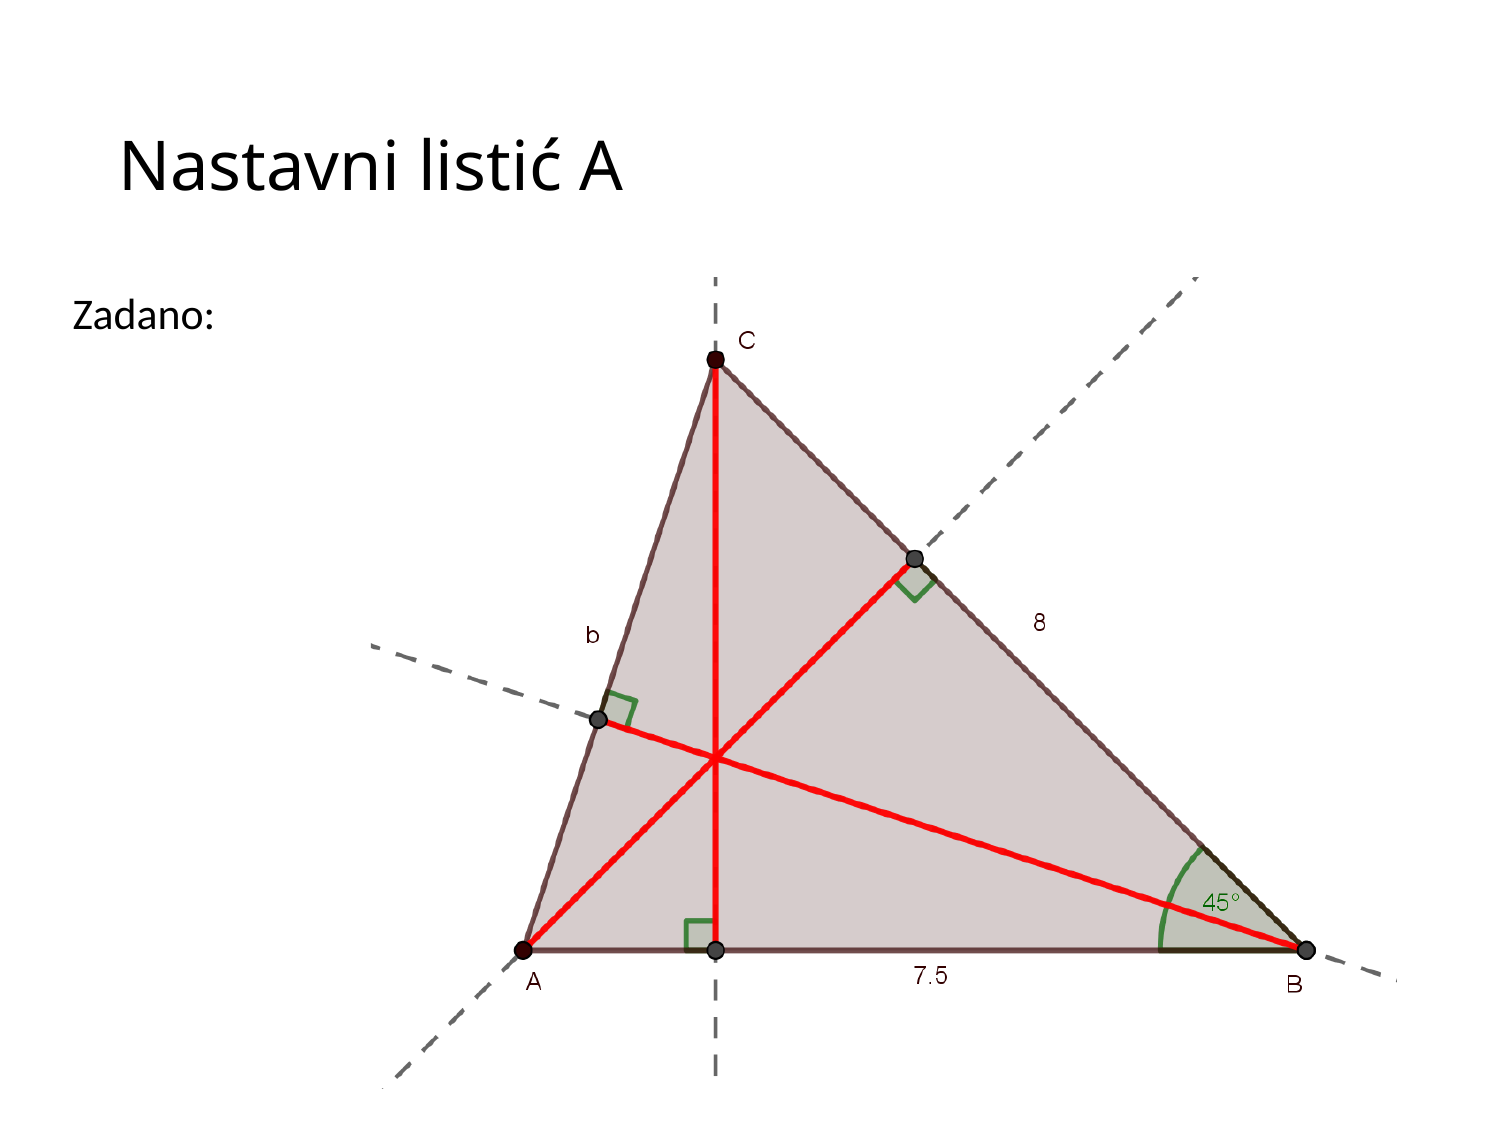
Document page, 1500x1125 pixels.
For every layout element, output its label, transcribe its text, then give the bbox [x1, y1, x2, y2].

title Nastavni listić A [103, 59, 1397, 278]
picture [370, 277, 1397, 1089]
